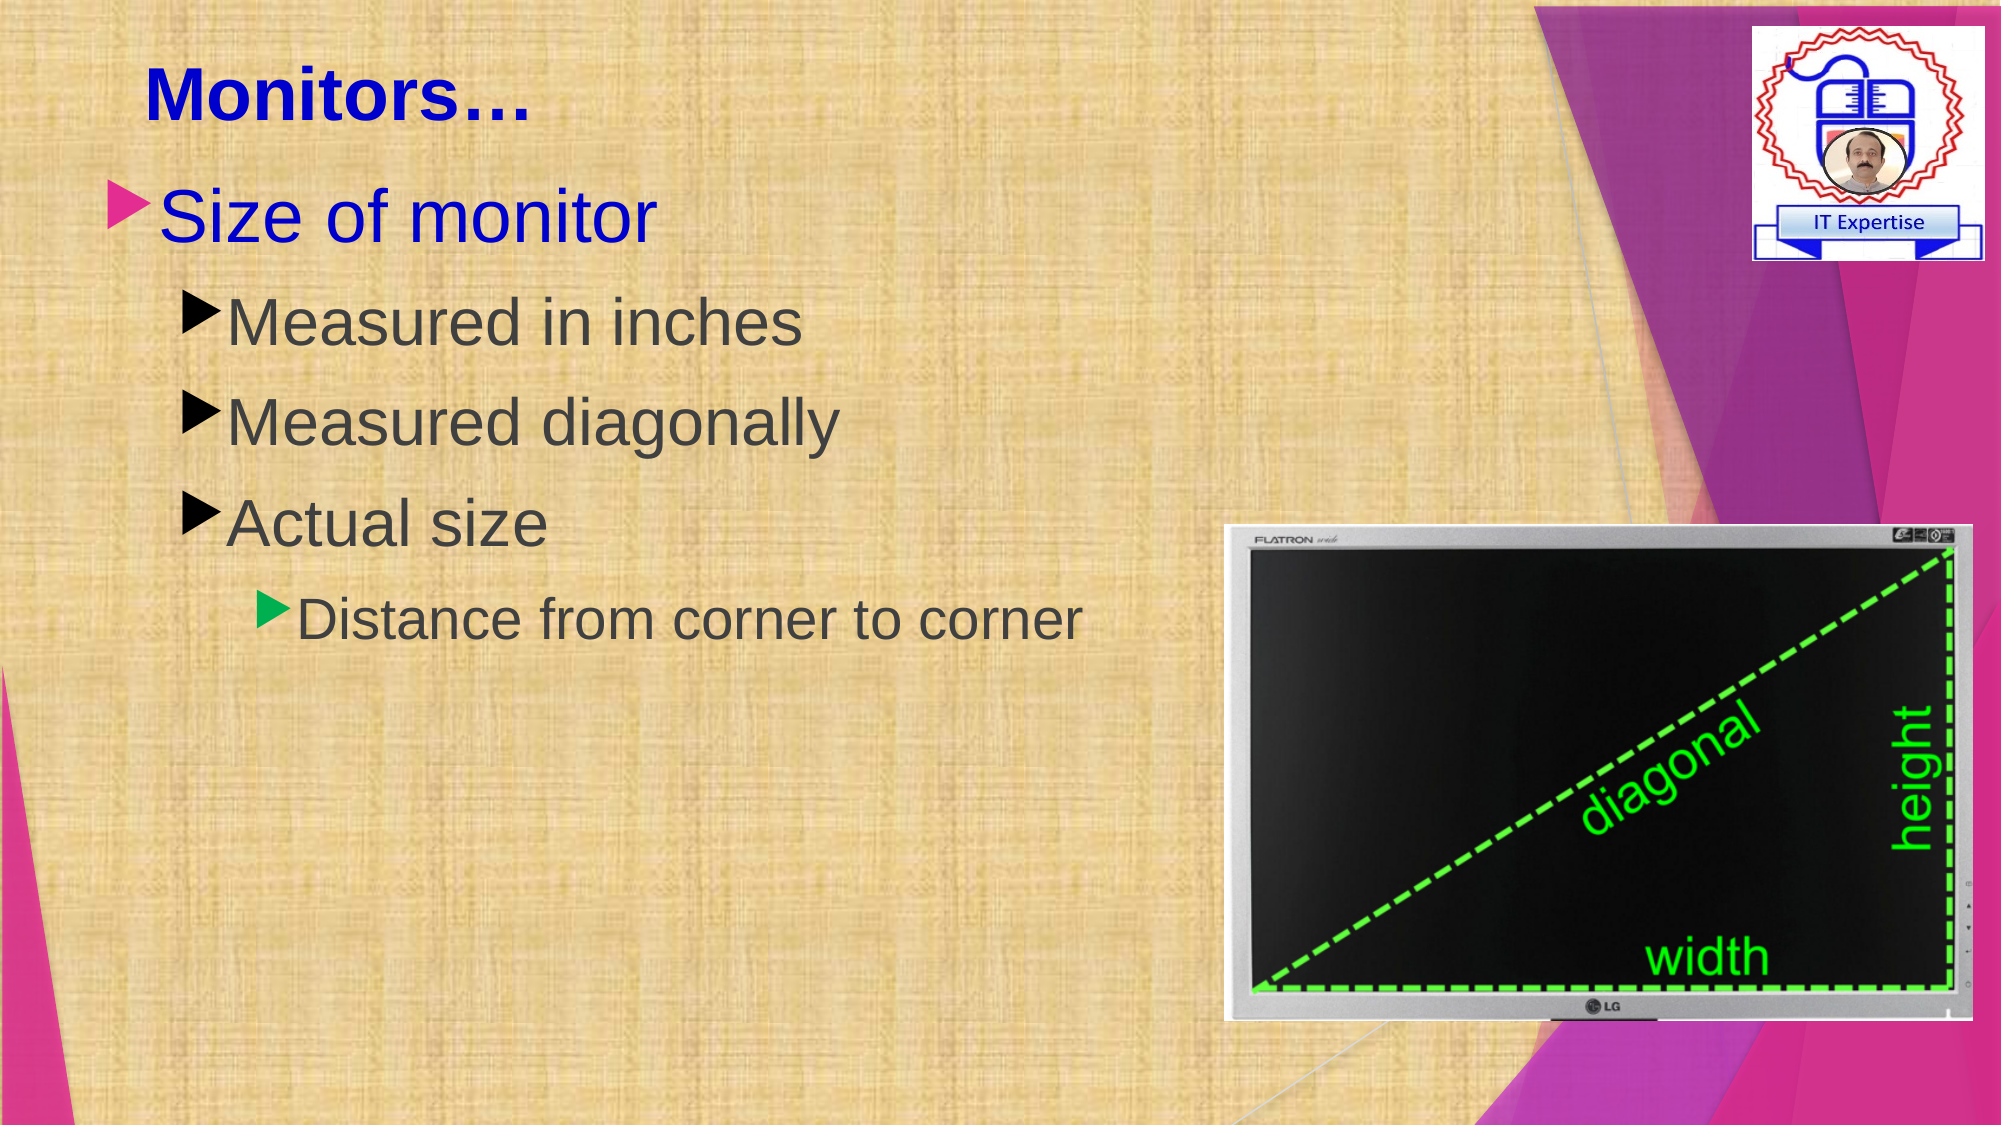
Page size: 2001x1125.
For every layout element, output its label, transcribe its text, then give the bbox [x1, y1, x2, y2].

title Monitors… [129, 37, 1540, 255]
picture [0, 0, 2001, 1125]
list Size of monitor Measured in inches Measured diagonally Actual size Distance from corner to corner [87, 160, 1377, 849]
picture [1752, 26, 1985, 261]
